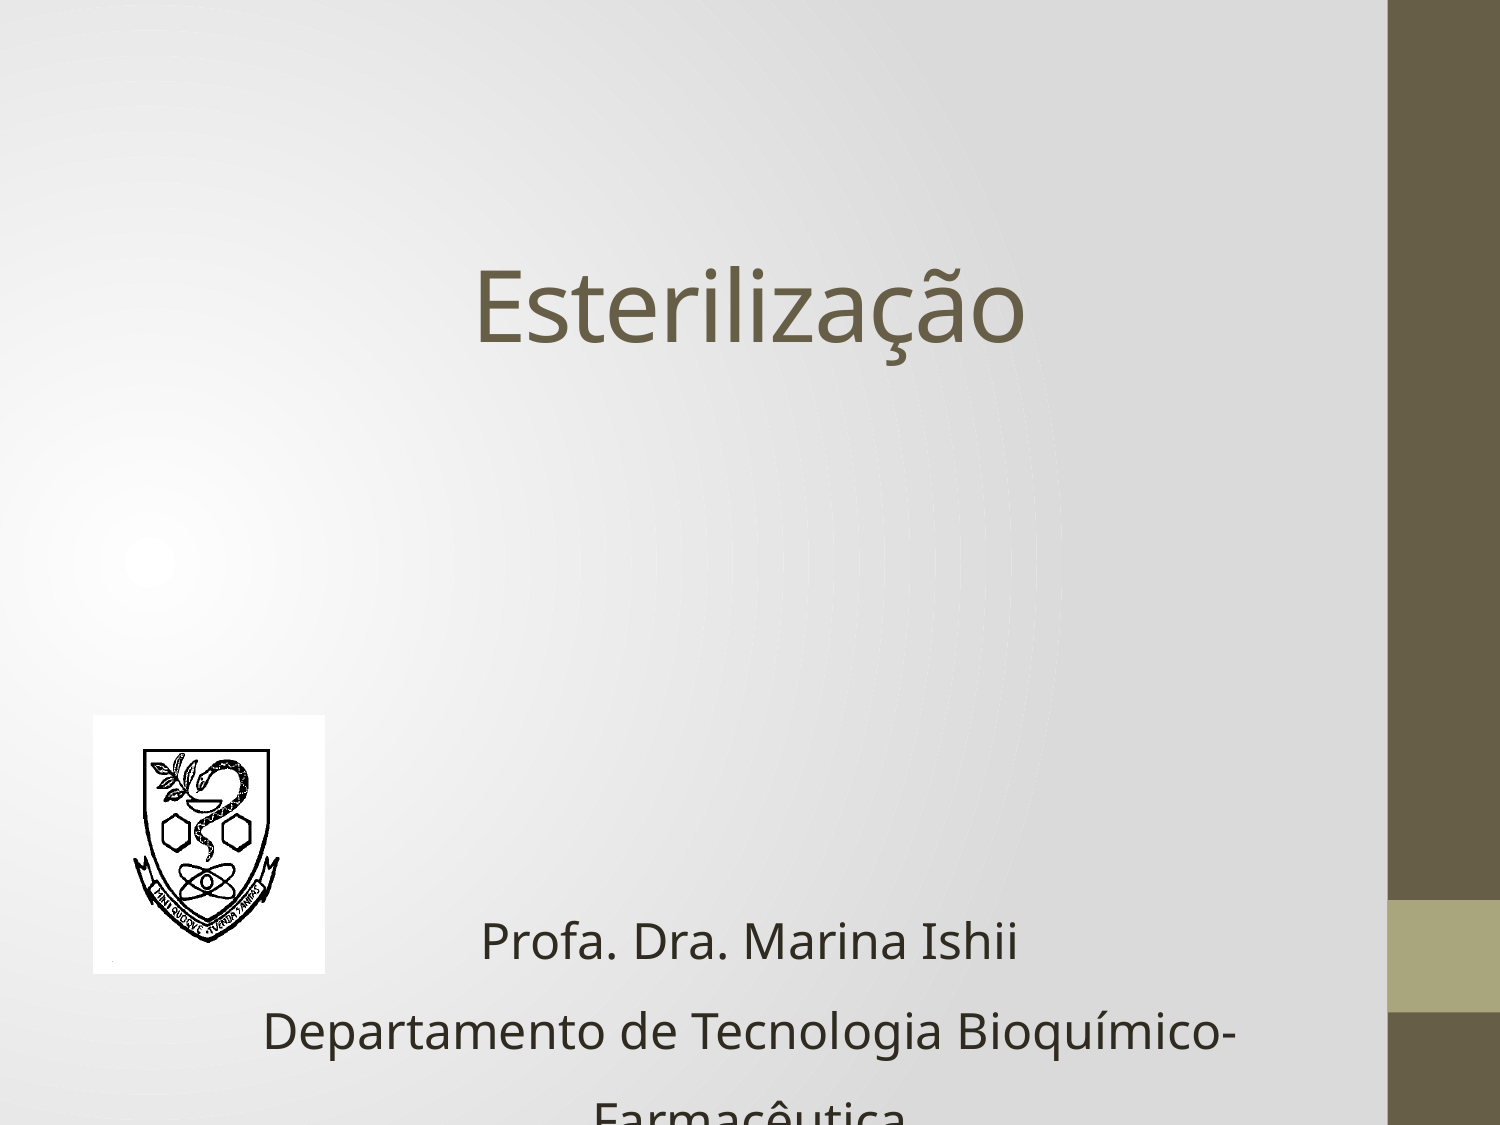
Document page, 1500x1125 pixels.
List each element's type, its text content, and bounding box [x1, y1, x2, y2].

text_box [92, 715, 326, 975]
title Esterilização [112, 128, 1388, 370]
subtitle Profa. Dra. Marina Ishii Departamento de Tecnologia Bioquímico-Farmacêutica [99, 871, 1401, 1090]
